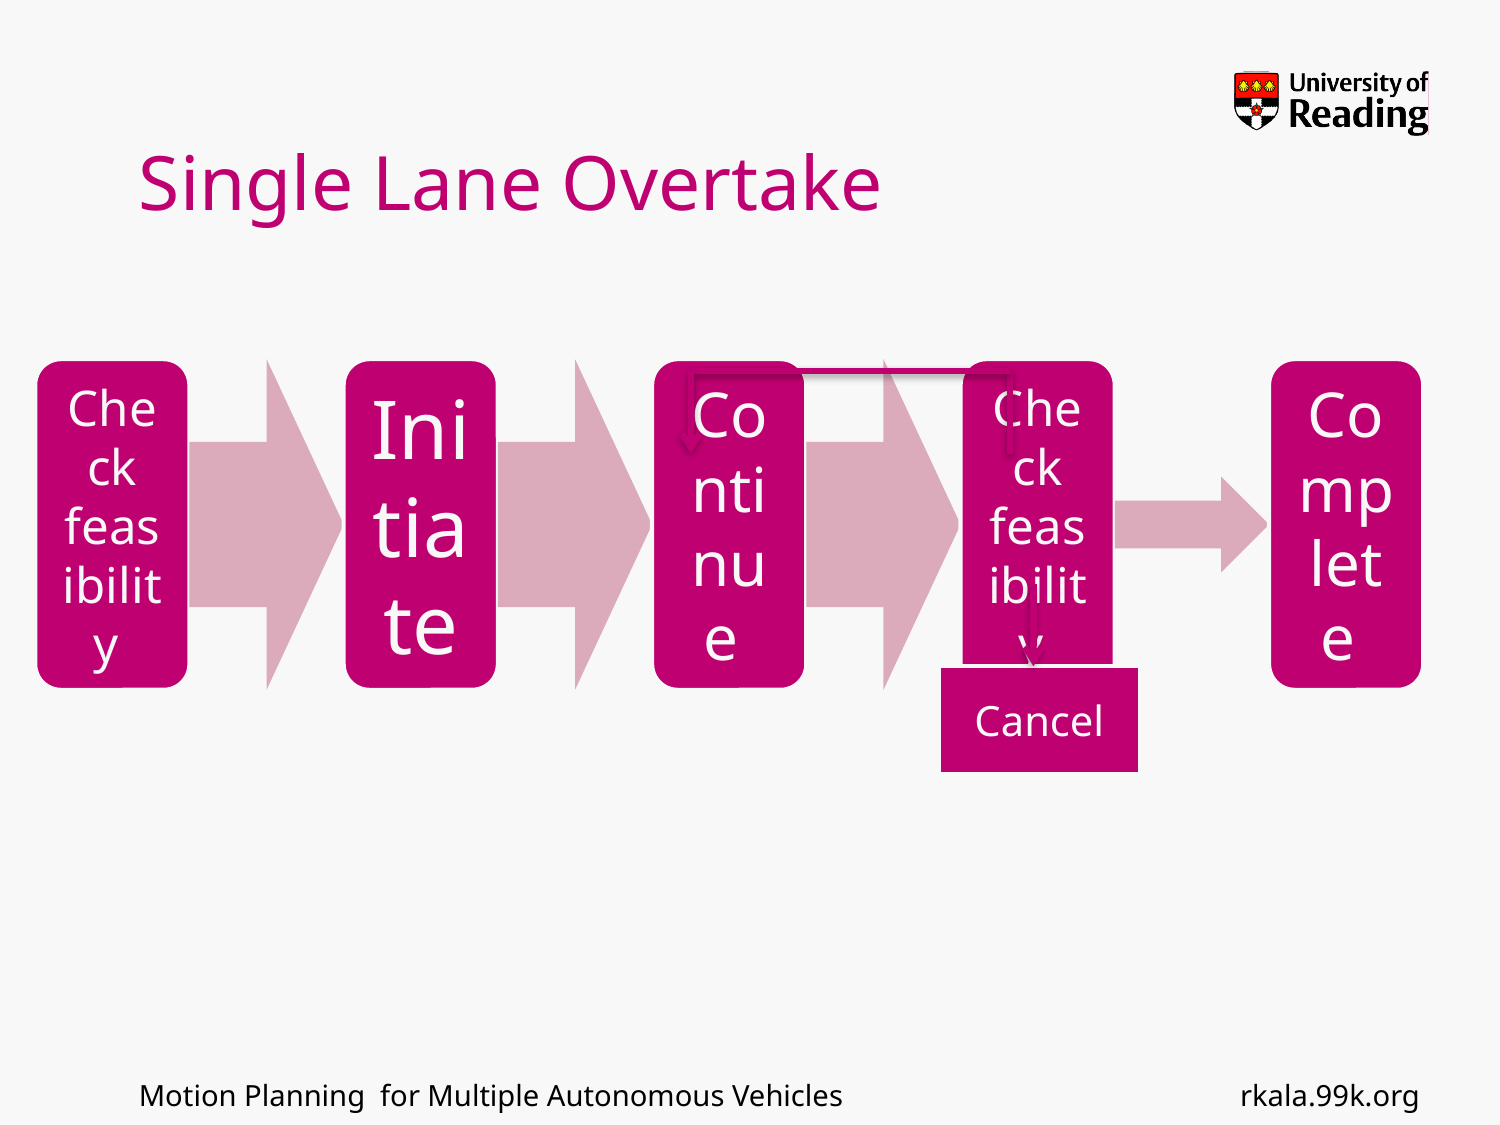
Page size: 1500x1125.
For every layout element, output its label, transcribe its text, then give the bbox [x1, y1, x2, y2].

title Single Lane Overtake [123, 45, 1140, 233]
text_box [34, 358, 1424, 691]
picture [1234, 71, 1429, 136]
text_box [938, 665, 1140, 799]
slide_number rkala.99k.org [1210, 1069, 1436, 1125]
